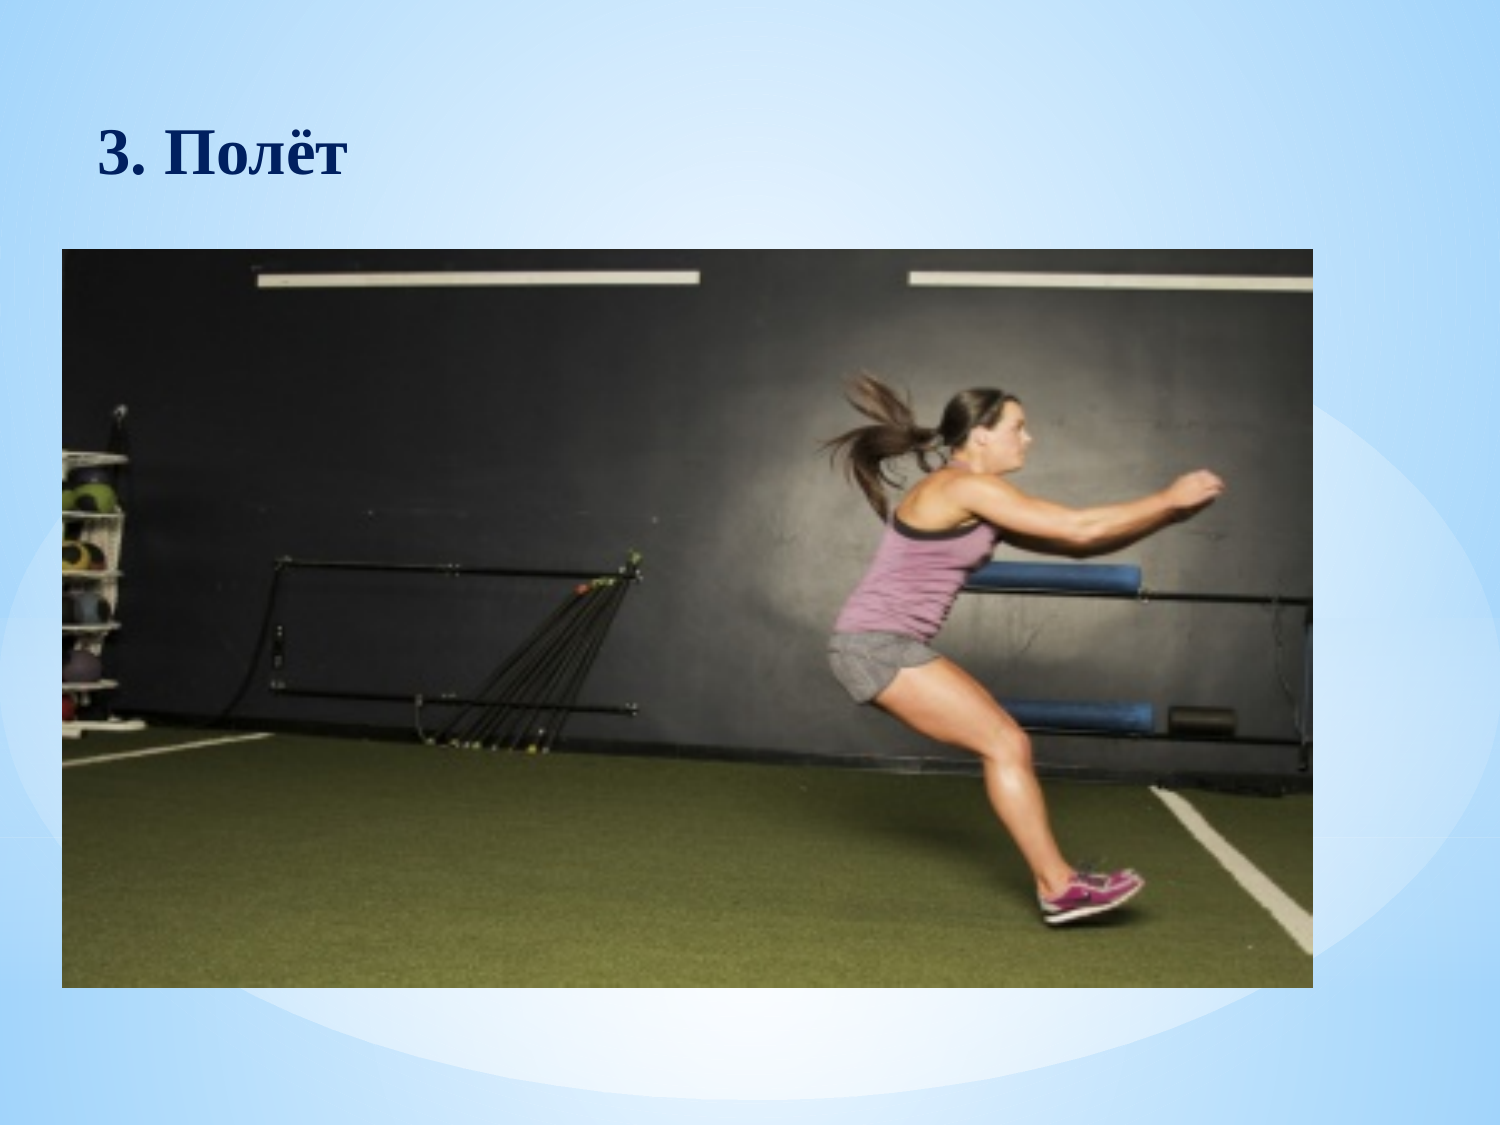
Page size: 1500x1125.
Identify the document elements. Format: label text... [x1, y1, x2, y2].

list 3. Полёт [75, 99, 1425, 980]
picture [62, 249, 1313, 988]
